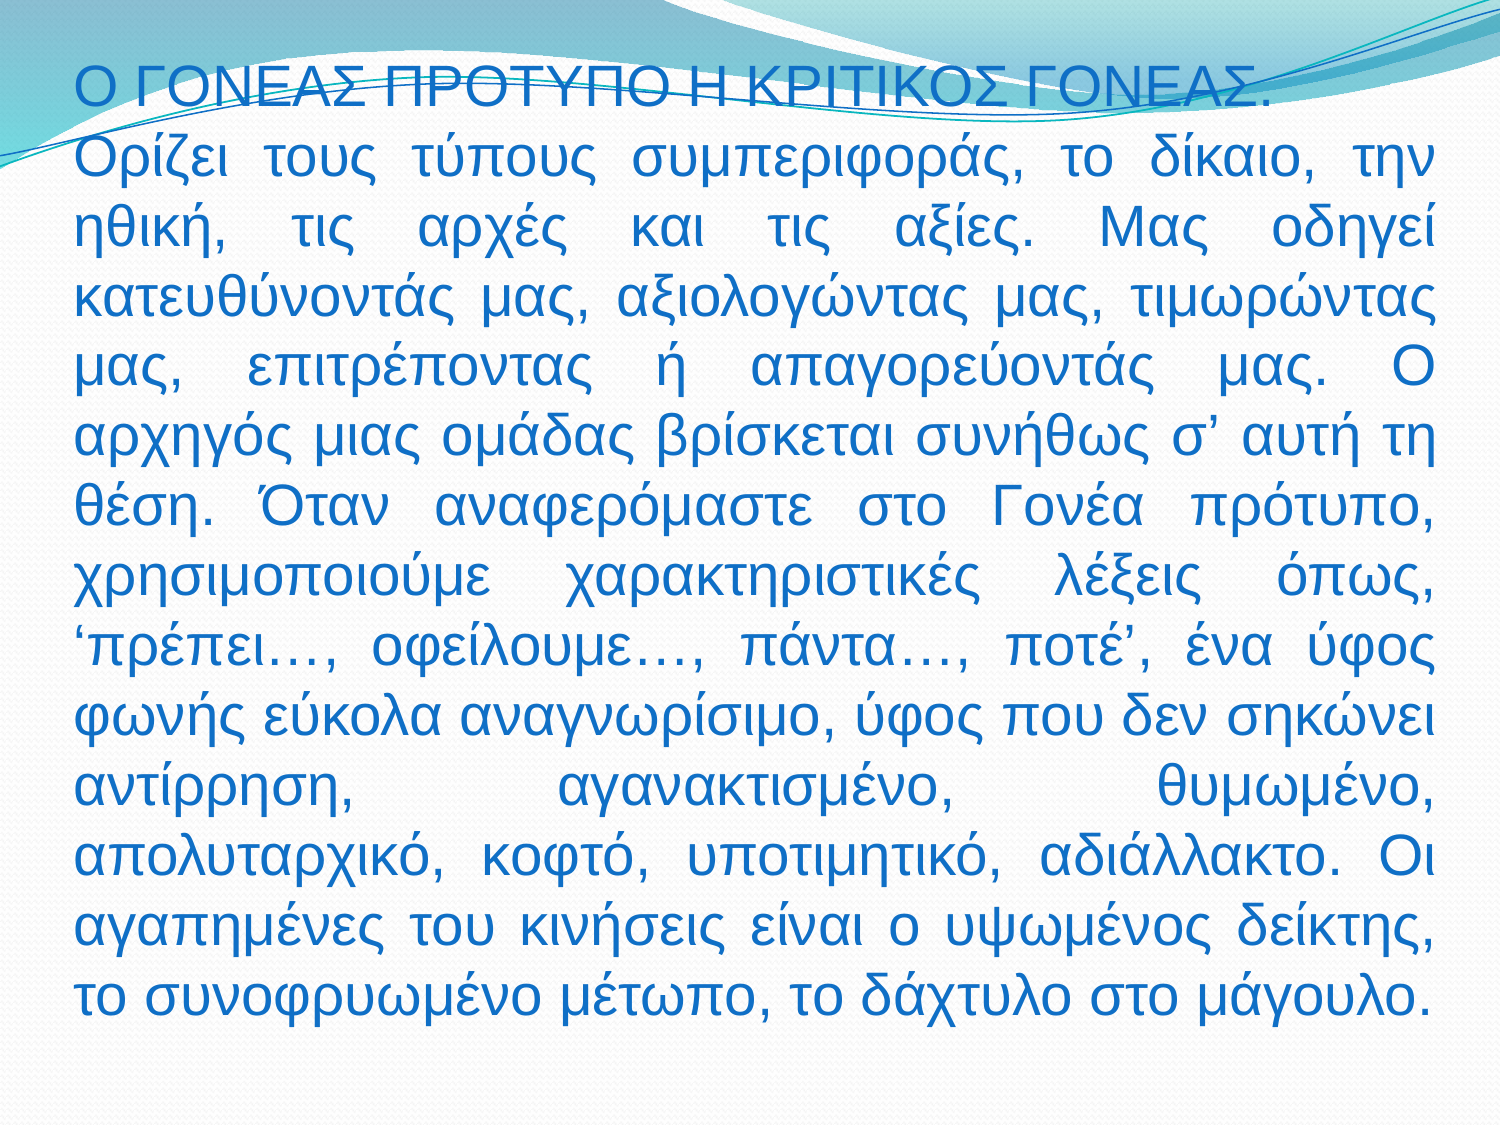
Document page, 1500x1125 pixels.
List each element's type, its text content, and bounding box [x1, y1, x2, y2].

text_box Ο ΓΟΝΕΑΣ ΠΡΟΤΥΠΟ Η ΚΡΙΤΙΚΟΣ ΓΟΝΕΑΣ. Ορίζει τους τύπους συμπεριφοράς, το δίκαιο, την ηθική, τις αρχές και τις αξίες. Μας οδηγεί κατευθύνοντάς μας, αξιολογώντας μας, τιμωρώντας μας, επιτρέποντας ή απαγορεύοντάς μας. Ο αρχηγός μιας ομάδας βρίσκεται συνήθως σ’ αυτή τη θέση. Όταν αναφερόμαστε στο Γονέα πρότυπο, χρησιμοποιούμε χαρακτηριστικές λέξεις όπως, ‘πρέπει…, οφείλουμε…, πάντα…, ποτέ’, ένα ύφος φωνής εύκολα αναγνωρίσιμο, ύφος που δεν σηκώνει αντίρρηση, αγανακτισμένο, θυμωμένο, απολυταρχικό, κοφτό, υποτιμητικό, αδιάλλακτο. Οι αγαπημένες του κινήσεις είναι ο υψωμένος δείκτης, το συνοφρυωμένο μέτωπο, το δάχτυλο στο μάγουλο. [58, 40, 1453, 1035]
